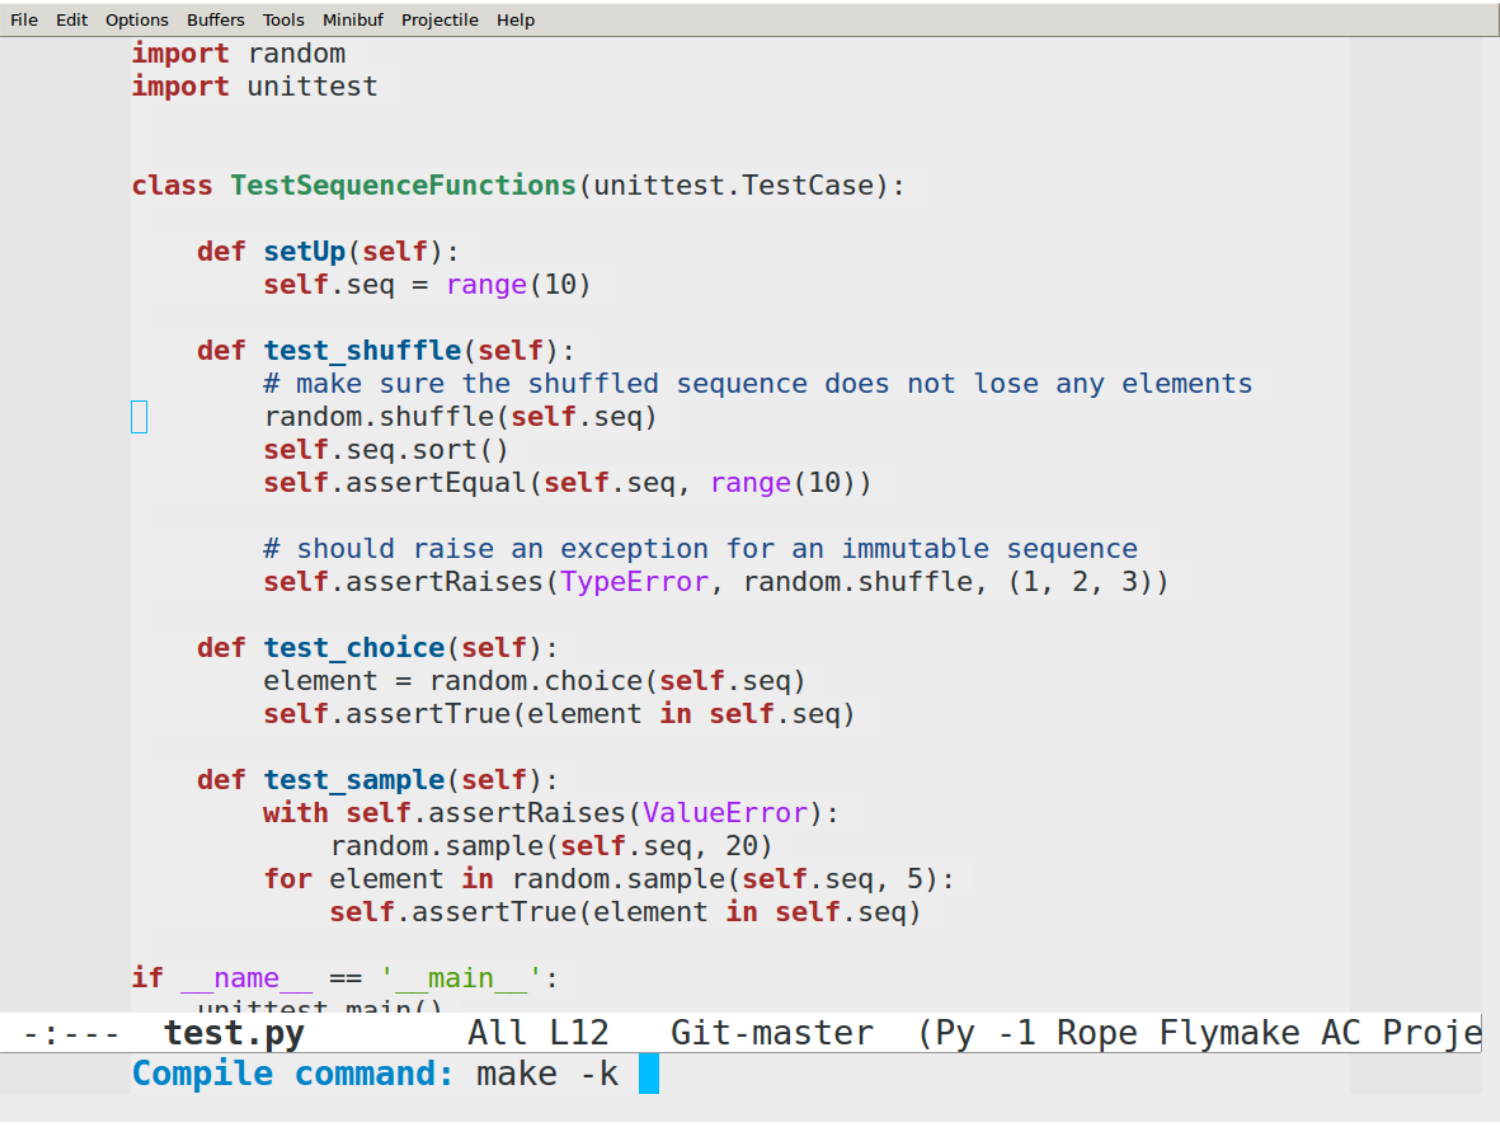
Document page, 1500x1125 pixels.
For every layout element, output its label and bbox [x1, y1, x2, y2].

text_box [0, 3, 1500, 1122]
